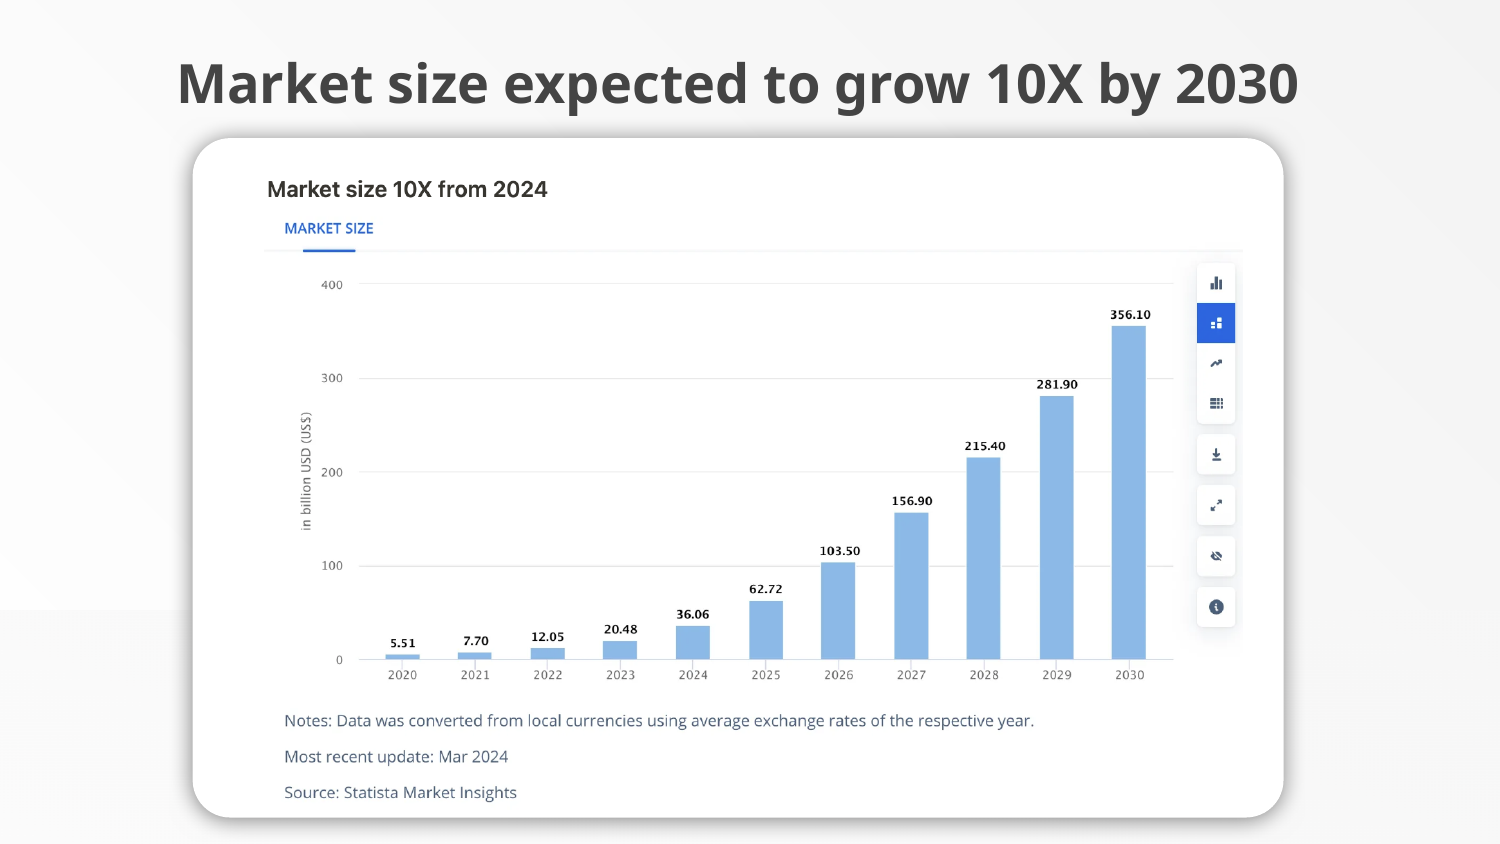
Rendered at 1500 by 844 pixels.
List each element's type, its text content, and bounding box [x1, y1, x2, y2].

picture [0, 137, 1500, 844]
text_box Market size expected to grow 10X by 2030 [0, 49, 1489, 117]
